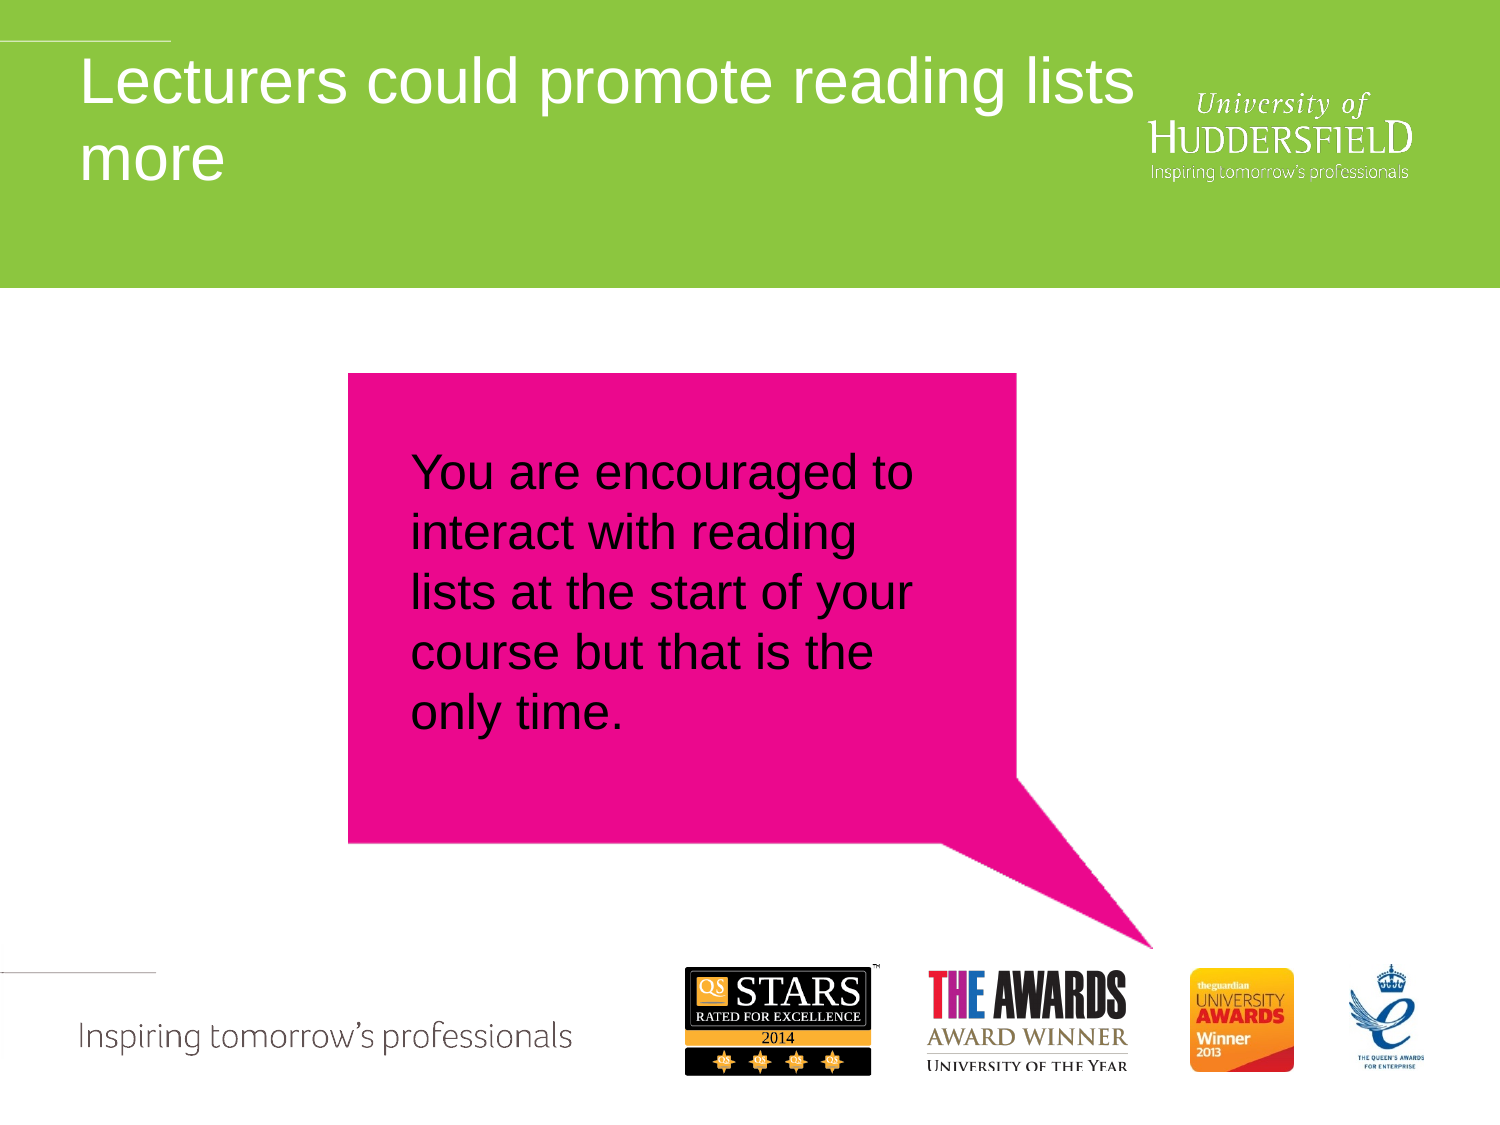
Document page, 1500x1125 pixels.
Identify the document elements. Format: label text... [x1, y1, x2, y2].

picture [0, 944, 591, 1059]
picture [685, 964, 880, 1076]
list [348, 373, 1154, 949]
picture [0, 0, 1500, 288]
title Lecturers could promote reading lists more [64, 42, 1415, 191]
picture [1349, 964, 1424, 1071]
picture [1190, 968, 1294, 1072]
